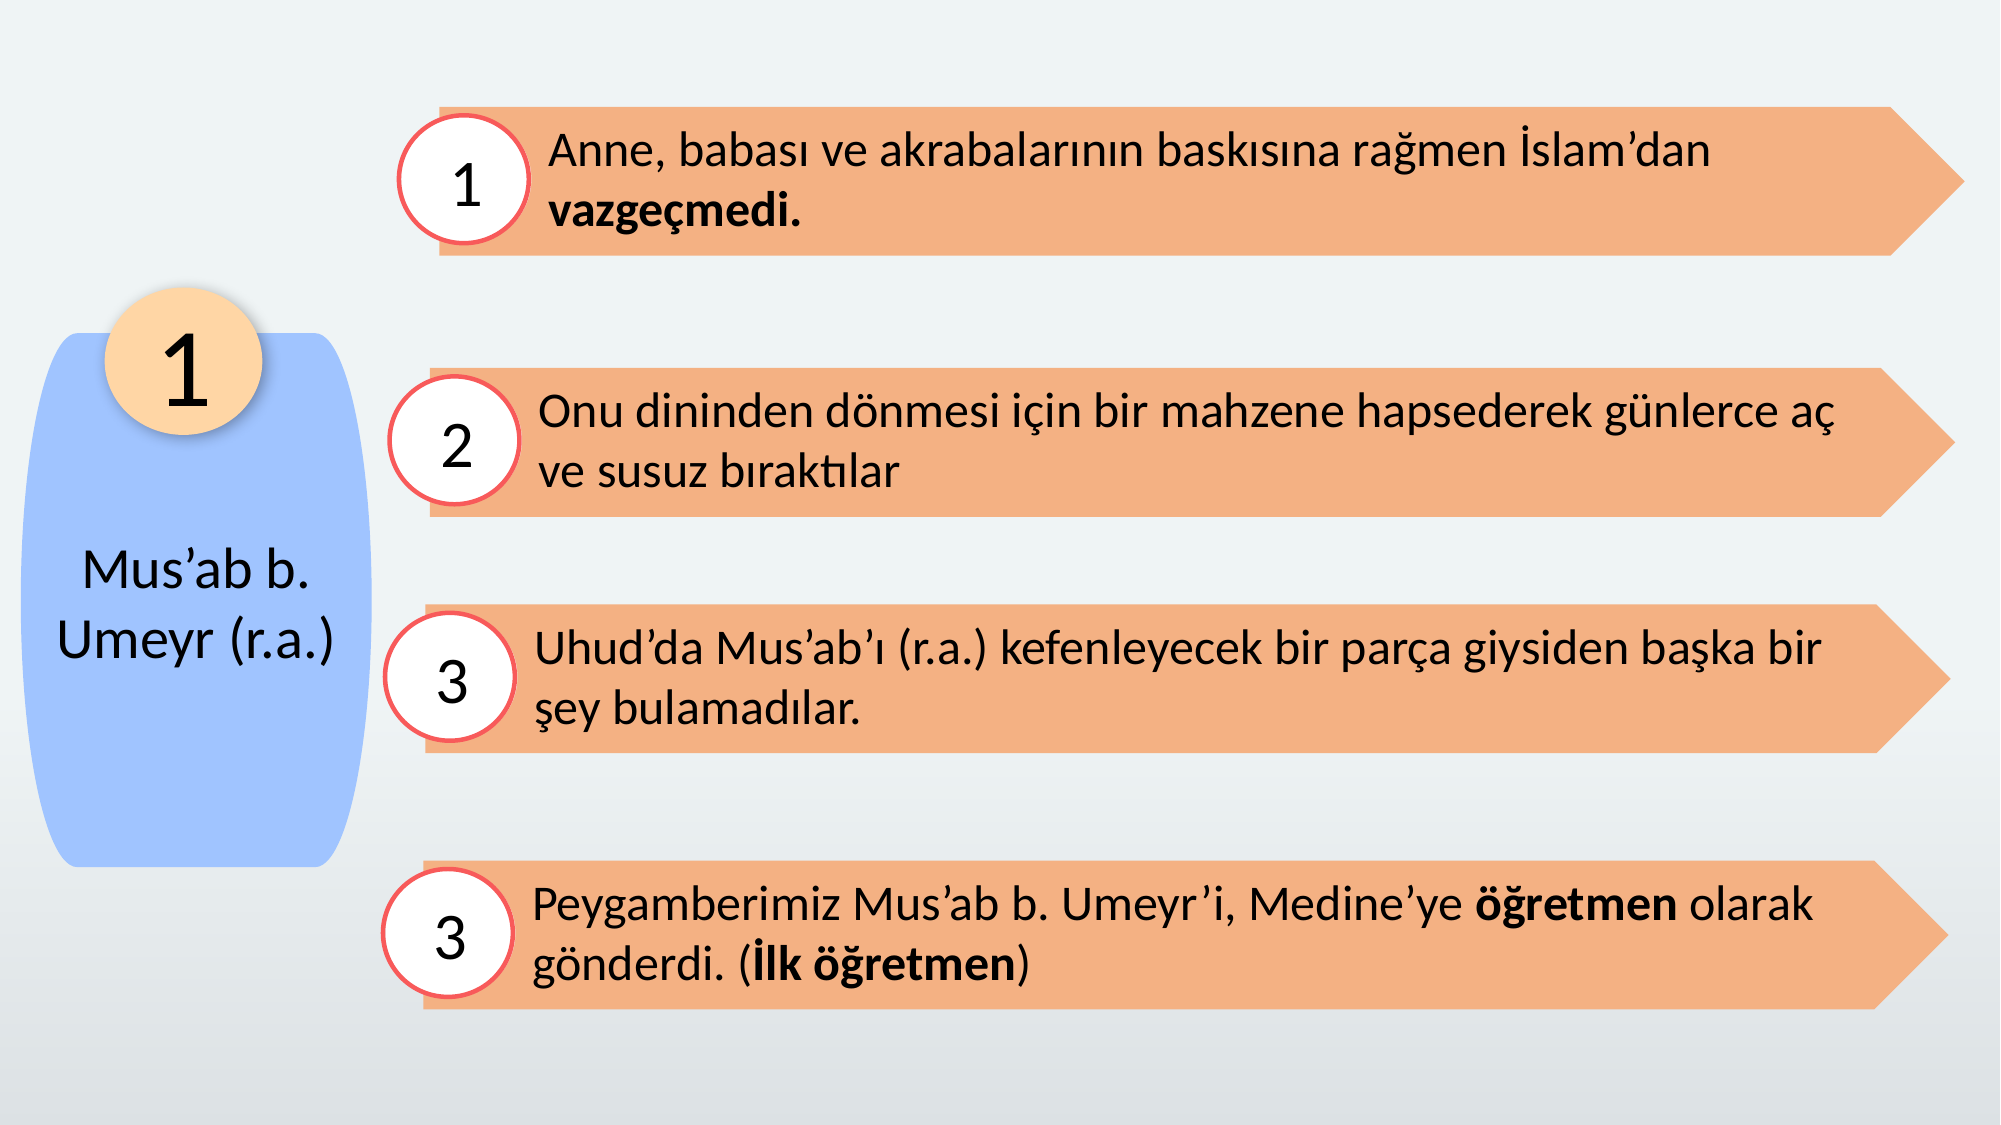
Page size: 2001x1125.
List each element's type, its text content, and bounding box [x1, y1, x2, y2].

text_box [387, 367, 1956, 517]
text_box 1 [104, 287, 263, 435]
text_box Mus’ab b. Umeyr (r.a.) [19, 332, 373, 869]
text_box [382, 604, 1951, 754]
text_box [380, 860, 1949, 1010]
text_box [396, 106, 1965, 256]
